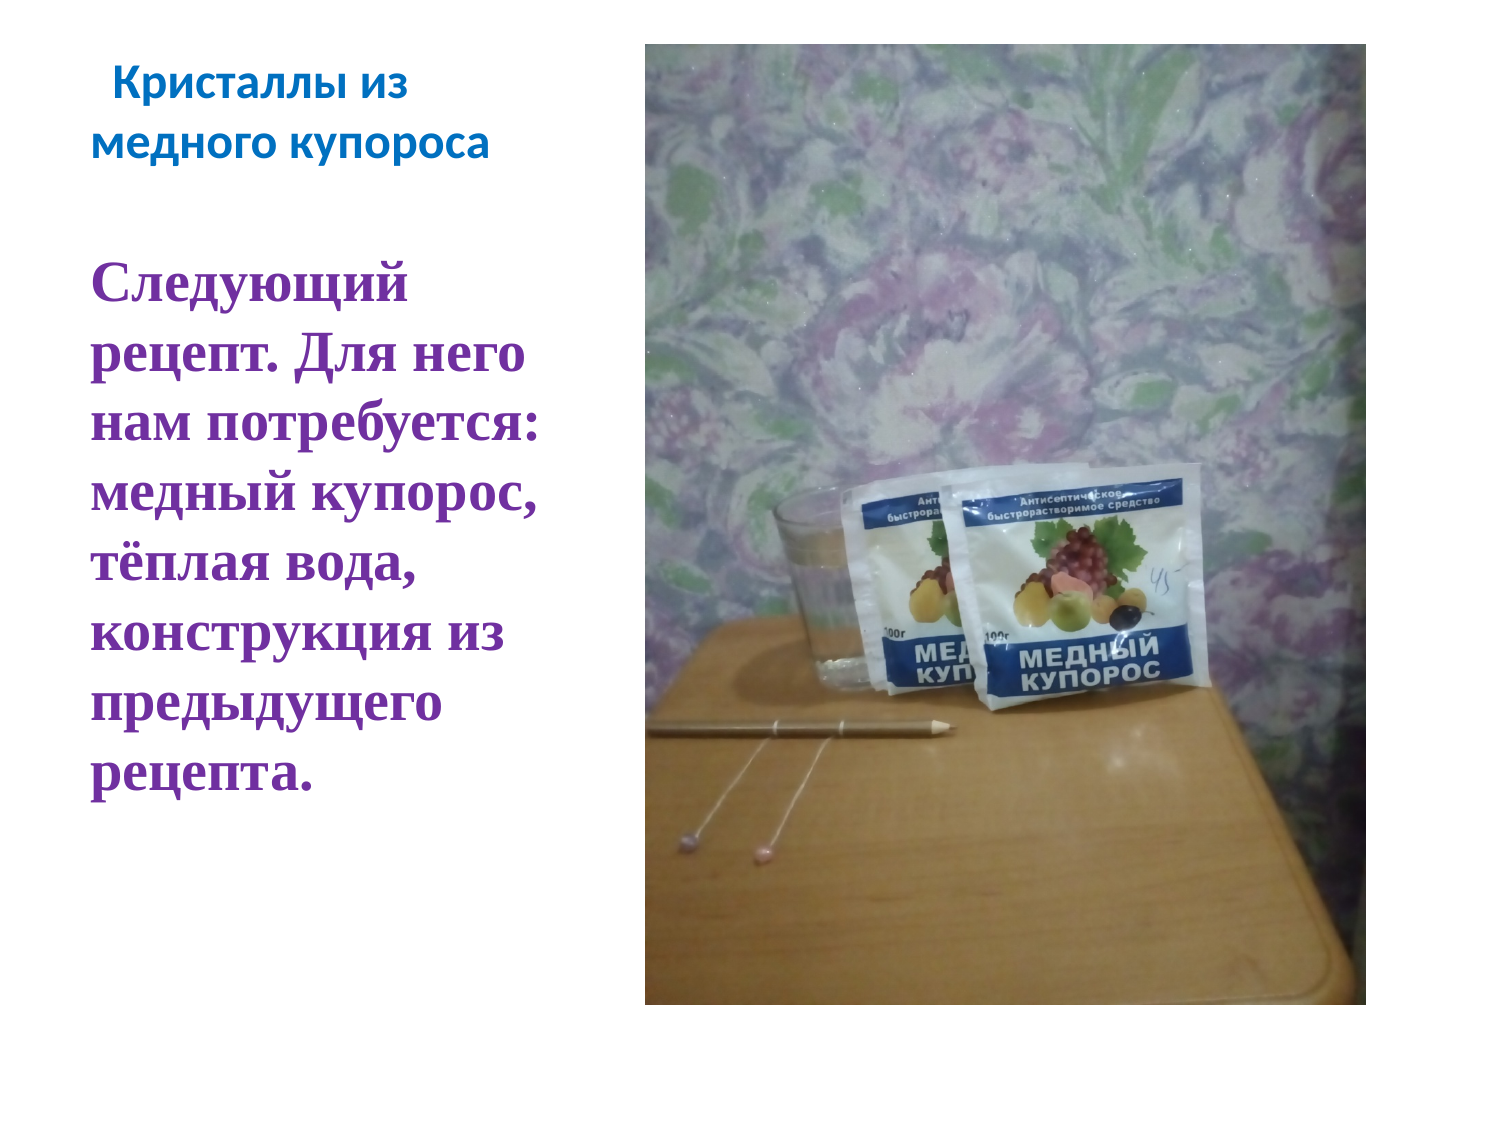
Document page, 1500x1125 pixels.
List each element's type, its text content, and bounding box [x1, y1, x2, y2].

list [645, 44, 1366, 1006]
list Следующий рецепт. Для него нам потребуется: медный купорос, тёплая вода, конструкция из предыдущего рецепта. [75, 235, 569, 1005]
title Кристаллы из медного купороса [75, 44, 569, 176]
